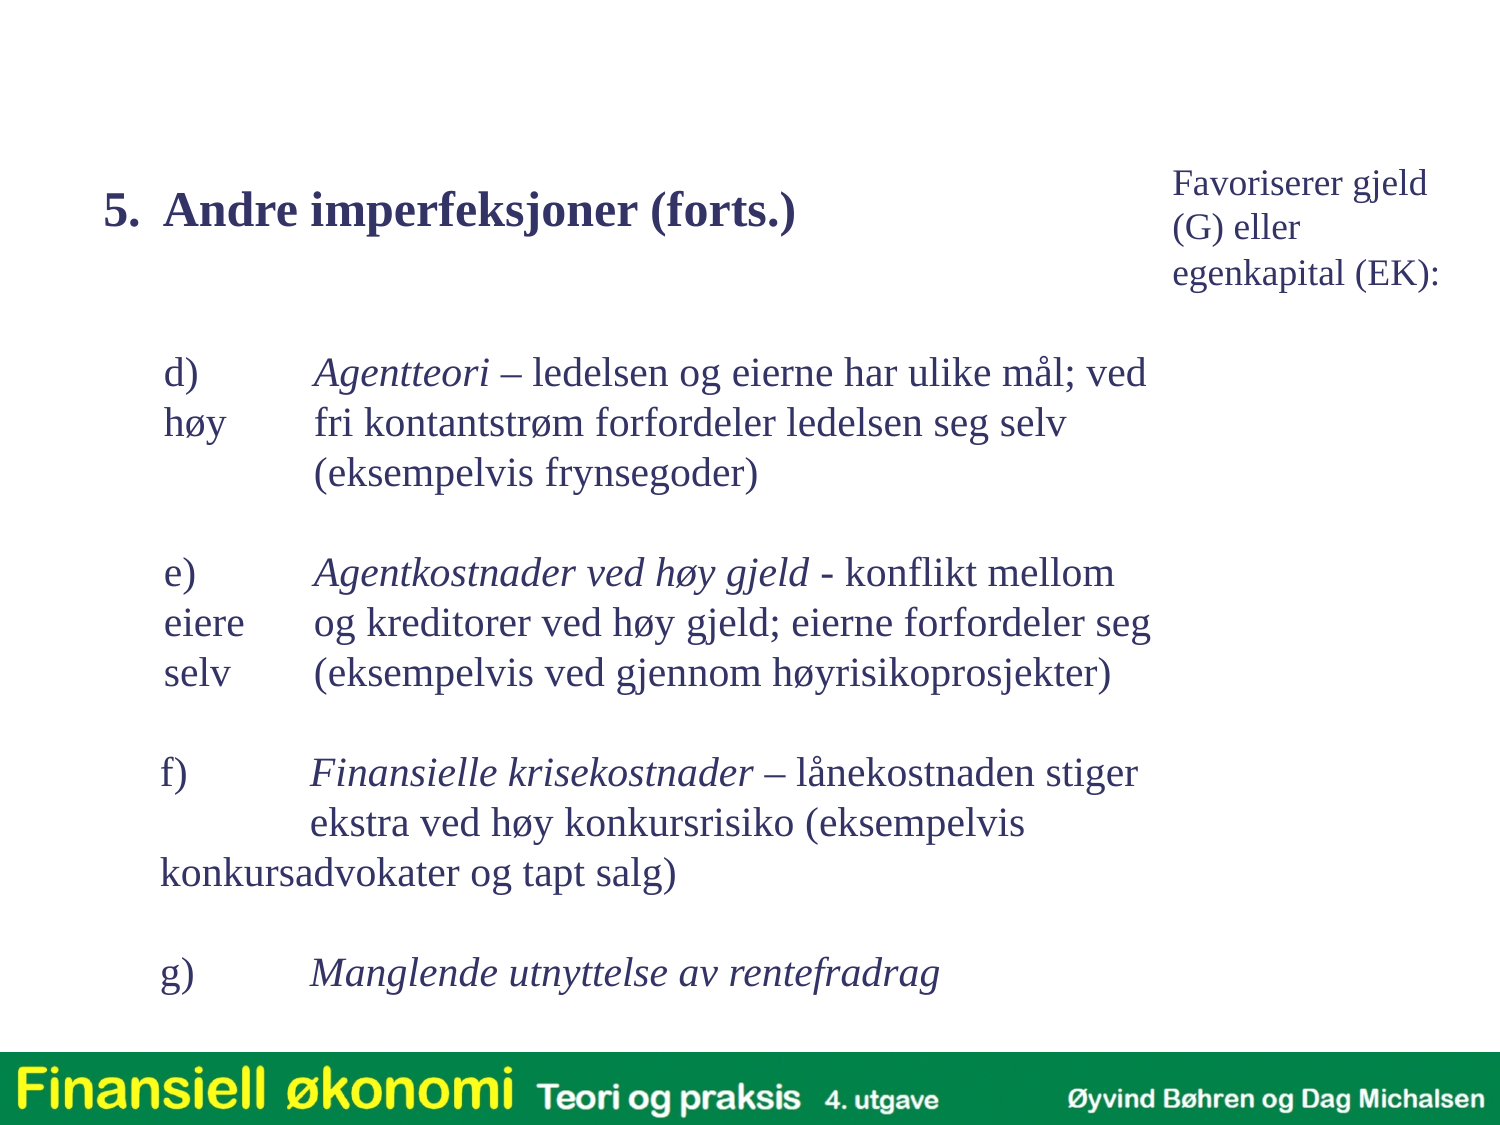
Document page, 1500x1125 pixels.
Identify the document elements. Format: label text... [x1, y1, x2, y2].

text_box g) Manglende utnyttelse av rentefradrag [88, 937, 1189, 1025]
picture [0, 1052, 1500, 1125]
text_box Favoriserer gjeld (G) eller egenkapital (EK): [1100, 149, 1464, 313]
text_box f) Finansielle krisekostnader – lånekostnaden stiger ekstra ved høy konkursrisiko (eksempelvis konkursadvokater og tapt salg) [88, 737, 1189, 863]
text_box e) Agentkostnader ved høy gjeld - konflikt mellom eiere og kreditorer ved høy gjeld; eierne forfordeler seg selv (eksempelvis ved gjennom høyrisikoprosjekter) [92, 537, 1193, 663]
text_box 5. Andre imperfeksjoner (forts.) [88, 168, 1014, 257]
text_box d) Agentteori – ledelsen og eierne har ulike mål; ved høy fri kontantstrøm forfordeler ledelsen seg selv (eksempelvis frynsegoder) [92, 337, 1193, 463]
